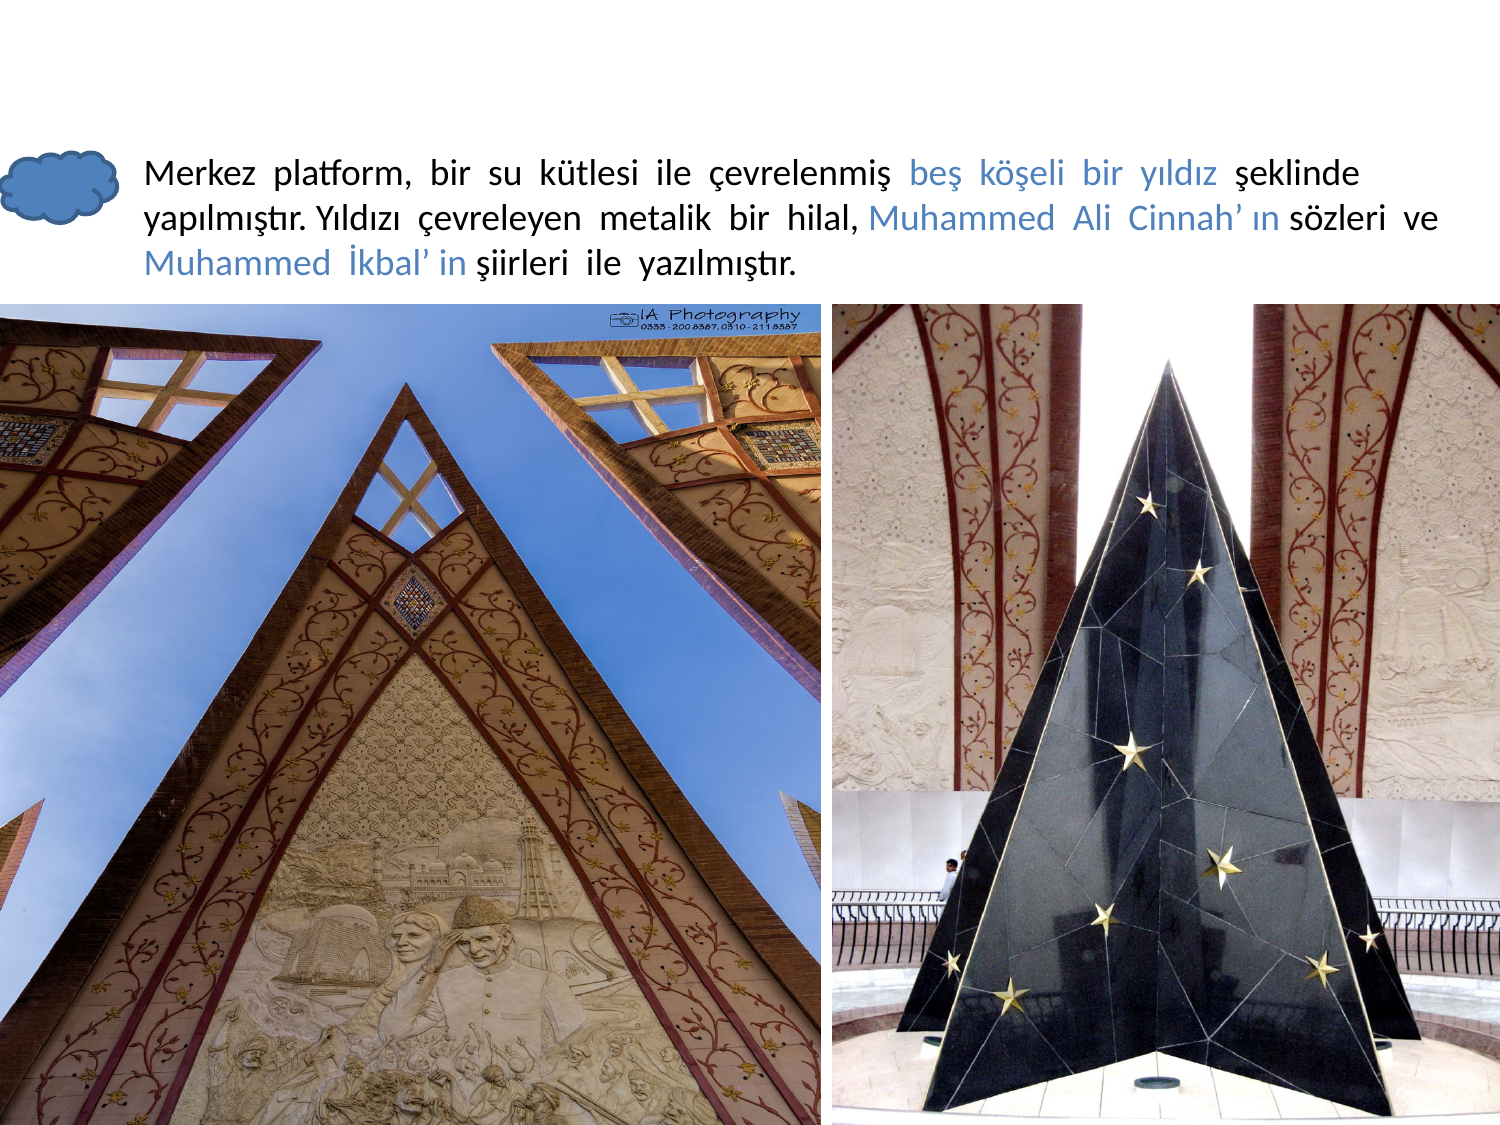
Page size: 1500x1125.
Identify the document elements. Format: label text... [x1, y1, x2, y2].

picture [0, 304, 821, 1125]
text_box [0, 150, 120, 226]
picture [831, 304, 1500, 1125]
text_box Merkez platform, bir su kütlesi ile çevrelenmiş beş köşeli bir yıldız şeklinde yapılmıştır. Yıldızı çevreleyen metalik bir hilal, Muhammed Ali Cinnah’ ın sözleri ve Muhammed İkbal’ in şiirleri ile yazılmıştır. [128, 140, 1500, 291]
